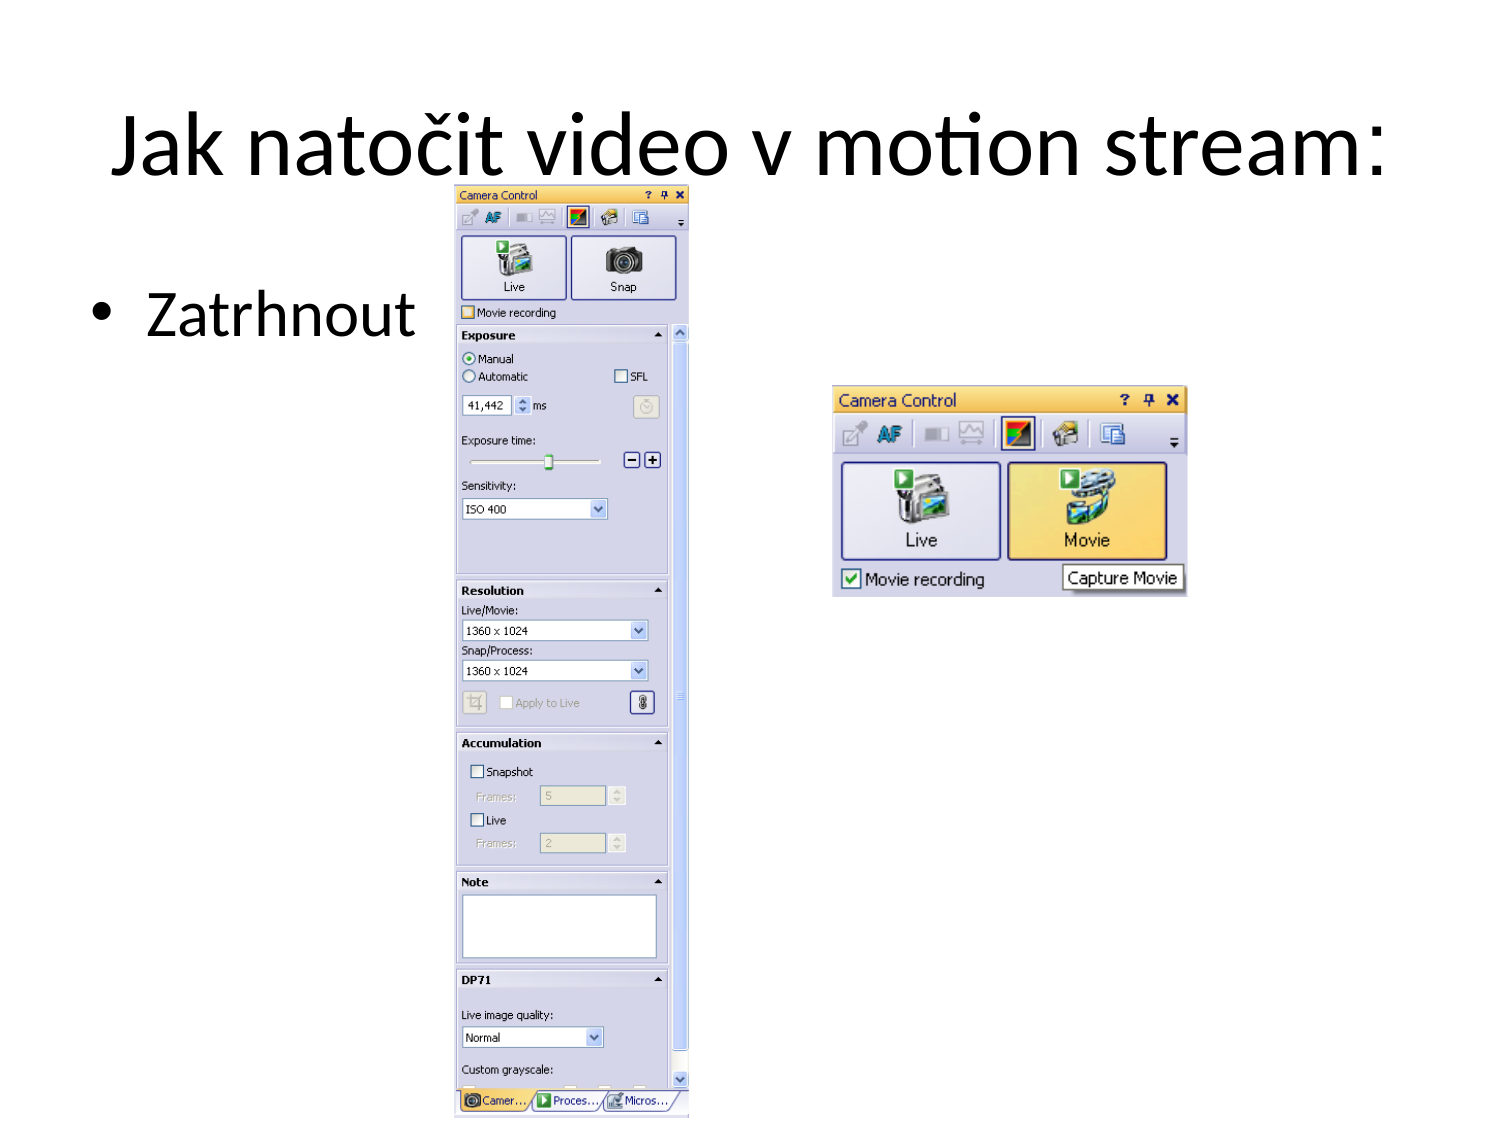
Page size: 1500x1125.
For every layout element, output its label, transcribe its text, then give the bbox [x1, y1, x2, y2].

list Zatrhnout [696, 262, 1425, 1005]
title Jak natočit video v motion stream: [75, 45, 1425, 233]
picture [832, 385, 1191, 597]
list Zatrhnout [75, 262, 449, 1005]
picture [454, 184, 693, 1118]
